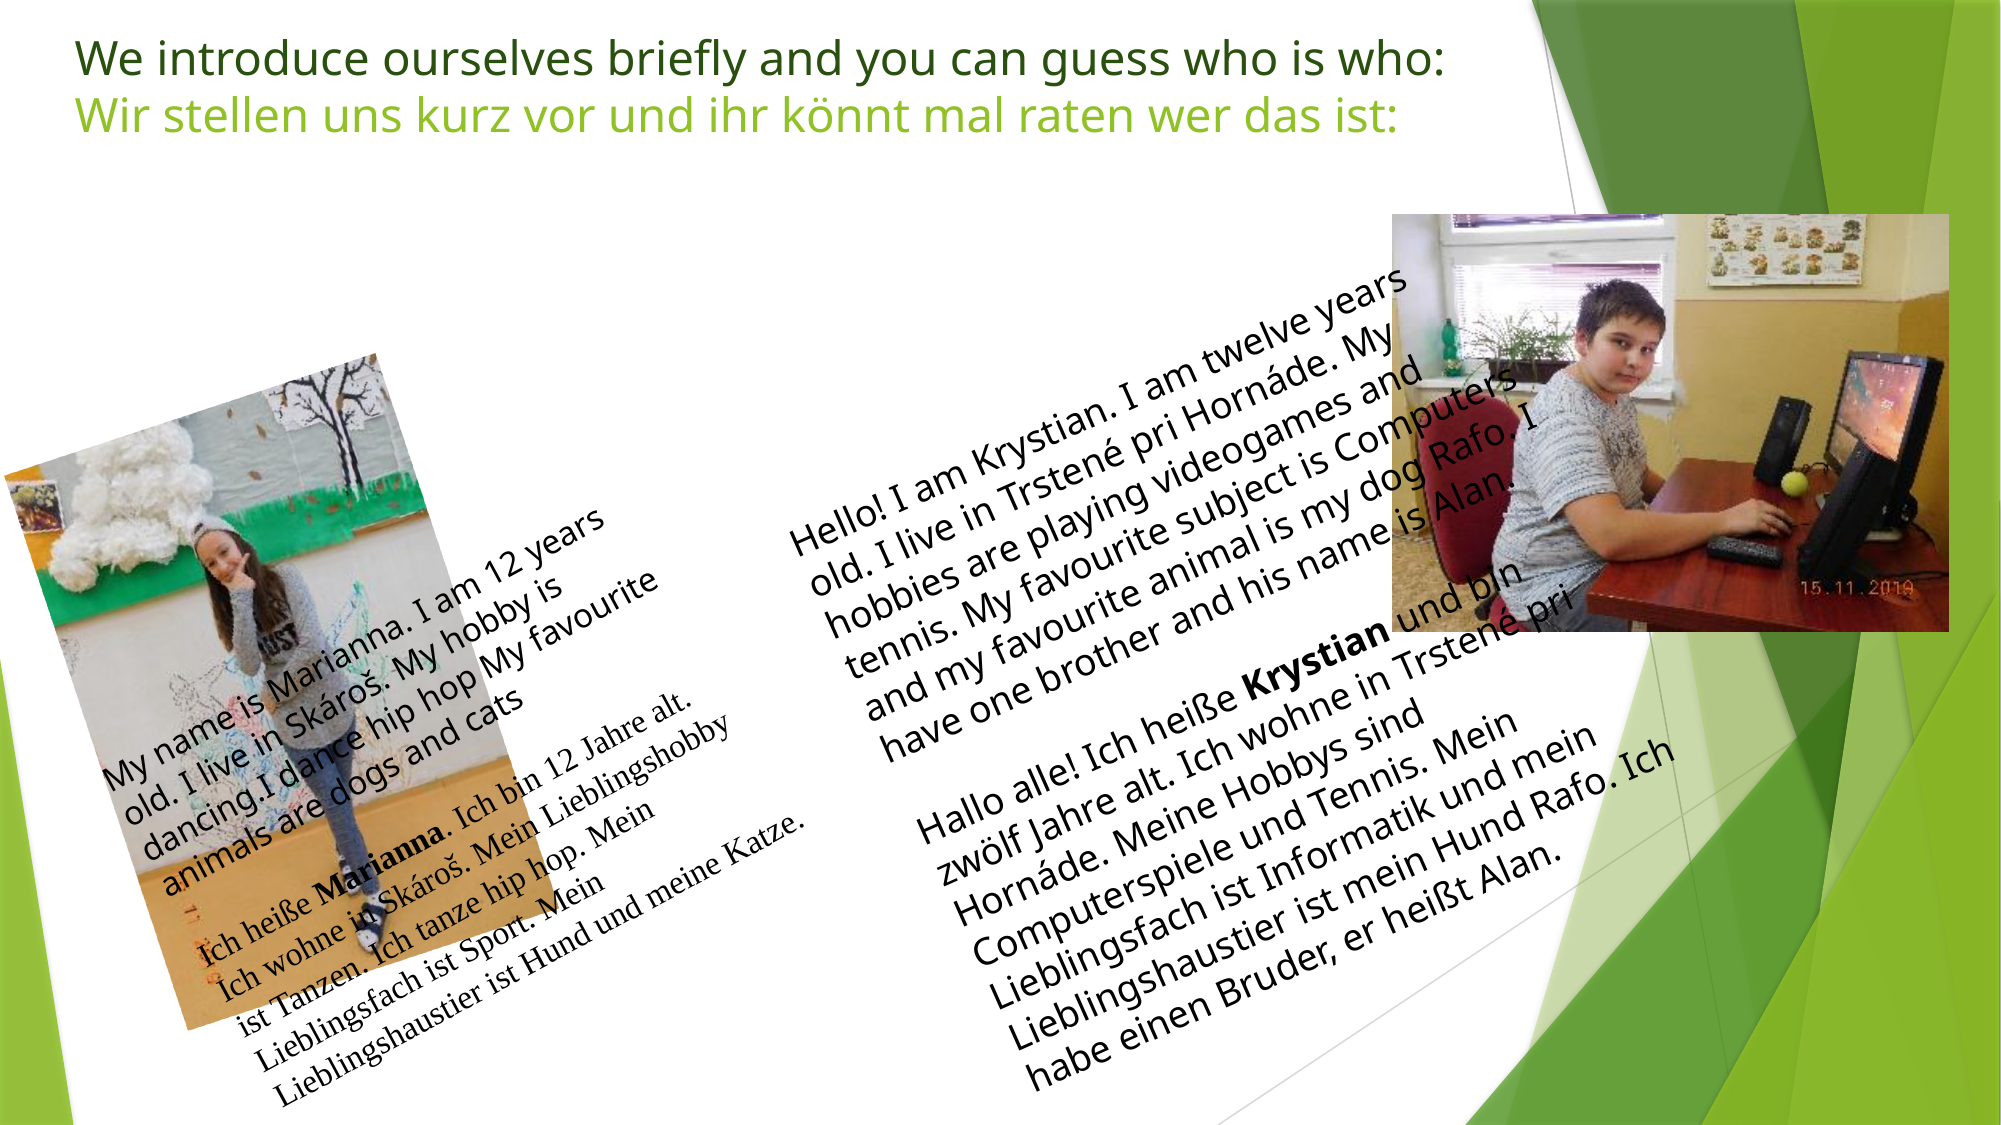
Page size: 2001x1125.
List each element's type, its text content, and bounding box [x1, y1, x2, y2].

text_box My name is Marianna. I am 12 years old. I live in Skároš. My hobby is dancing.I dance hip hop My favourite animals are dogs and cats Ich heiße Marianna. Ich bin 12 Jahre alt. Ich wohne in Skároš. Mein Lieblingshobby ist Tanzen. Ich tanze hip hop. Mein Lieblingsfach ist Sport. Mein Lieblingshaustier ist Hund und meine Katze. [149, 462, 854, 1125]
text_box Hello! I am Krystian. I am twelve years old. I live in Trstené pri Hornáde. My hobbies are playing videogames and tennis. My favourite subject is Computers and my favourite animal is my dog Rafo. I have one brother and his name is Alan. Hallo alle! Ich heiße Krystian und bin zwölf Jahre alt. Ich wohne in Trstené pri Hornáde. Meine Hobbys sind Computerspiele und Tennis. Mein Lieblingsfach ist Informatik und mein Lieblingshaustier ist mein Hund Rafo. Ich habe einen Bruder, er heißt Alan. [765, 248, 1727, 1113]
picture [1392, 214, 1950, 632]
title We introduce ourselves briefly and you can guess who is who: Wir stellen uns kurz vor und ihr könnt mal raten wer das ist: [59, 20, 1470, 238]
picture [0, 354, 574, 1030]
